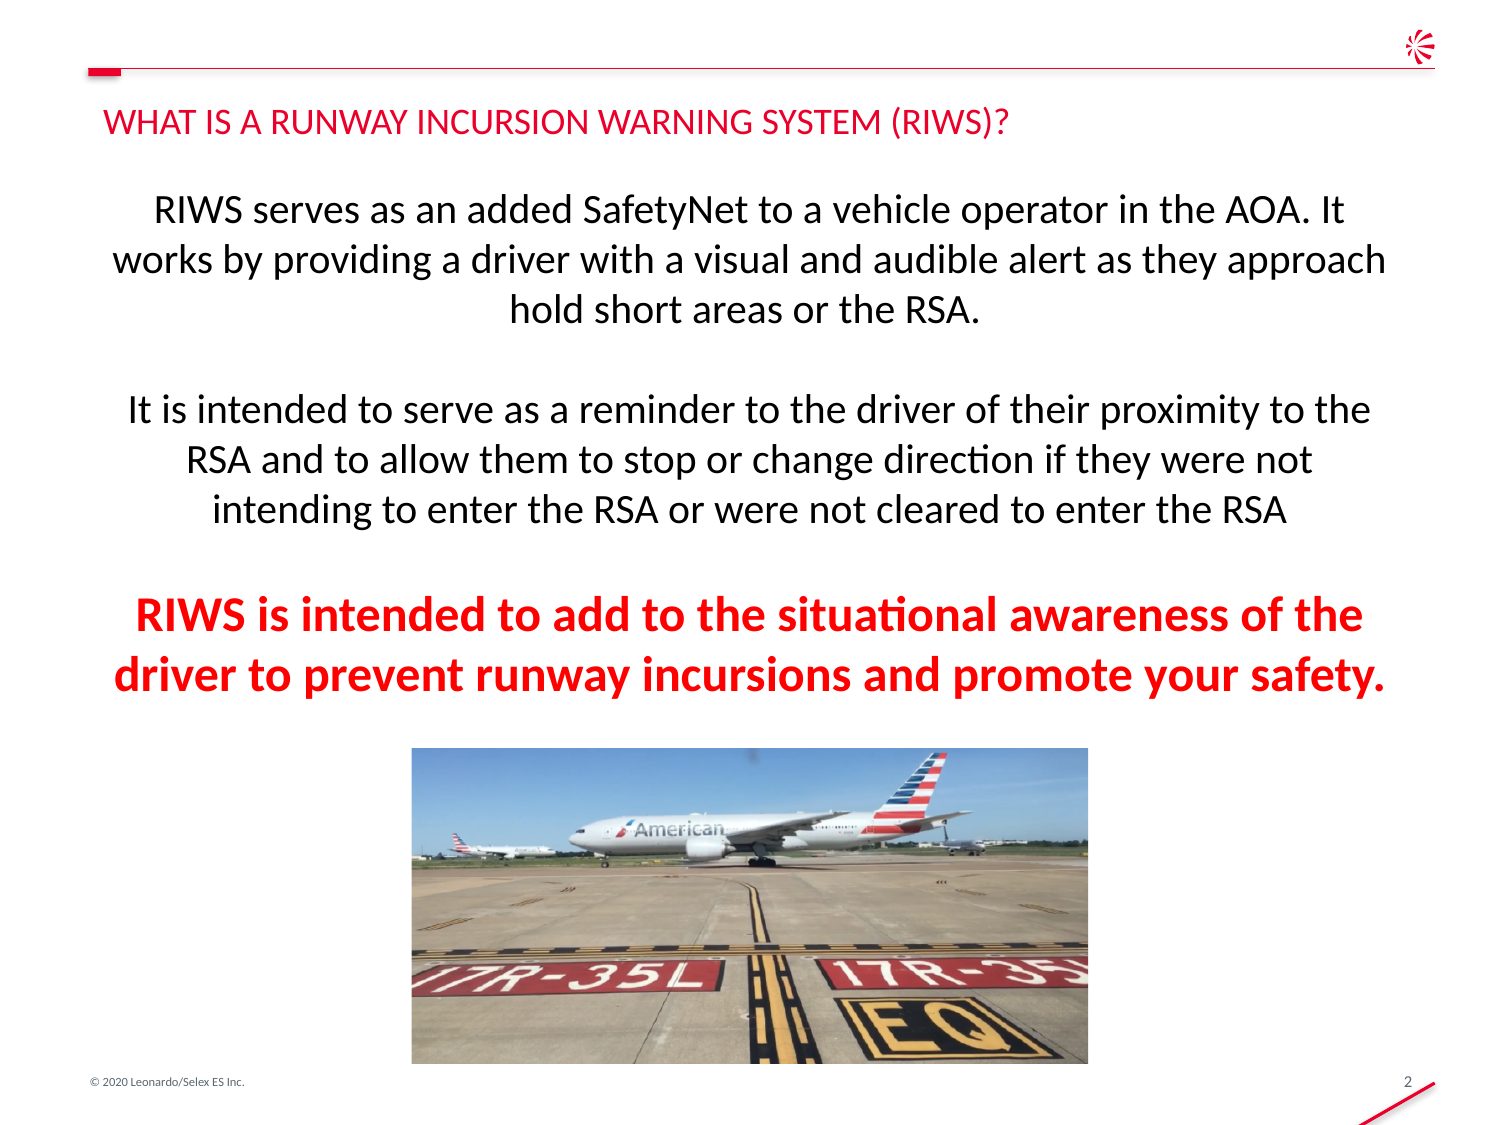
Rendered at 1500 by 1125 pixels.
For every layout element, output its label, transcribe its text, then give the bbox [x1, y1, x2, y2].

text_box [1356, 1082, 1435, 1125]
text_box WHAT IS A RUNWAY INCURSION WARNING SYSTEM (RIWS)? [88, 89, 1432, 150]
text_box © 2020 Leonardo/Selex ES Inc. [74, 1066, 621, 1097]
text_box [1405, 29, 1435, 65]
picture [411, 748, 1089, 1064]
text_box RIWS serves as an added SafetyNet to a vehicle operator in the AOA. It works by providing a driver with a visual and audible alert as they approach hold short areas or the RSA. It is intended to serve as a reminder to the driver of their proximity to the RSA and to allow them to stop or change direction if they were not intending to enter the RSA or were not cleared to enter the RSA RIWS is intended to add to the situational awareness of the driver to prevent runway incursions and promote your safety. [96, 173, 1404, 759]
text_box 2 [1384, 1070, 1432, 1081]
